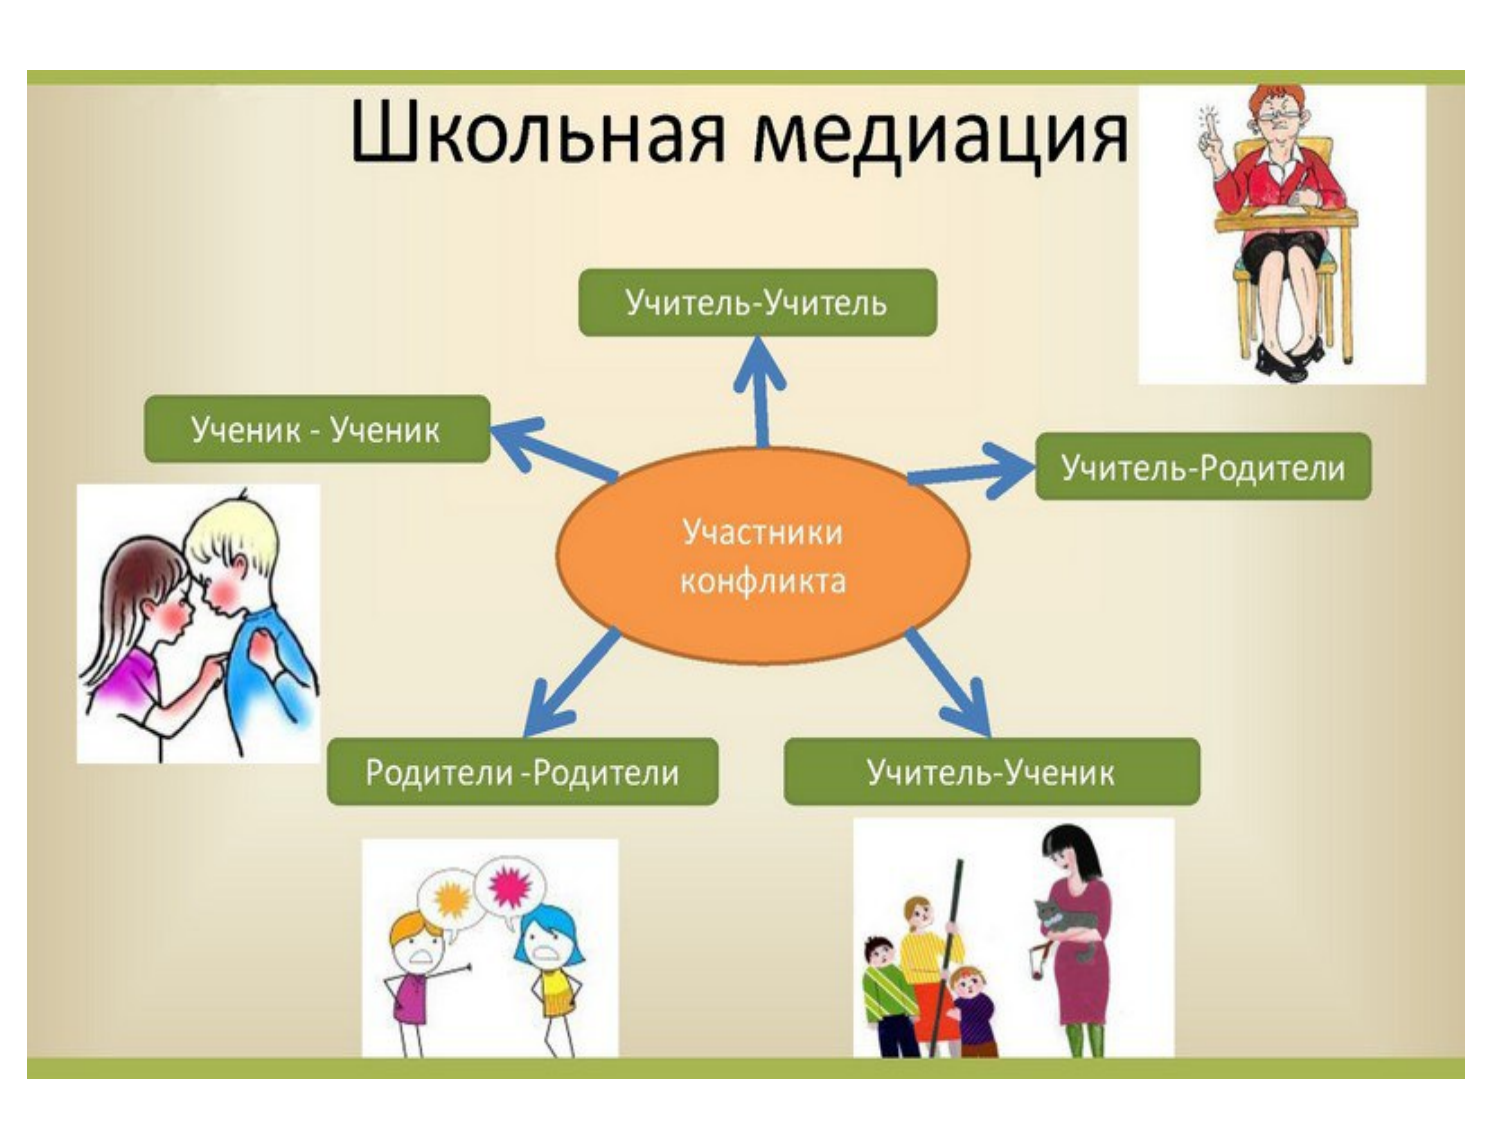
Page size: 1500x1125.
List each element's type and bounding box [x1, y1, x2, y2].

picture [27, 70, 1466, 1079]
